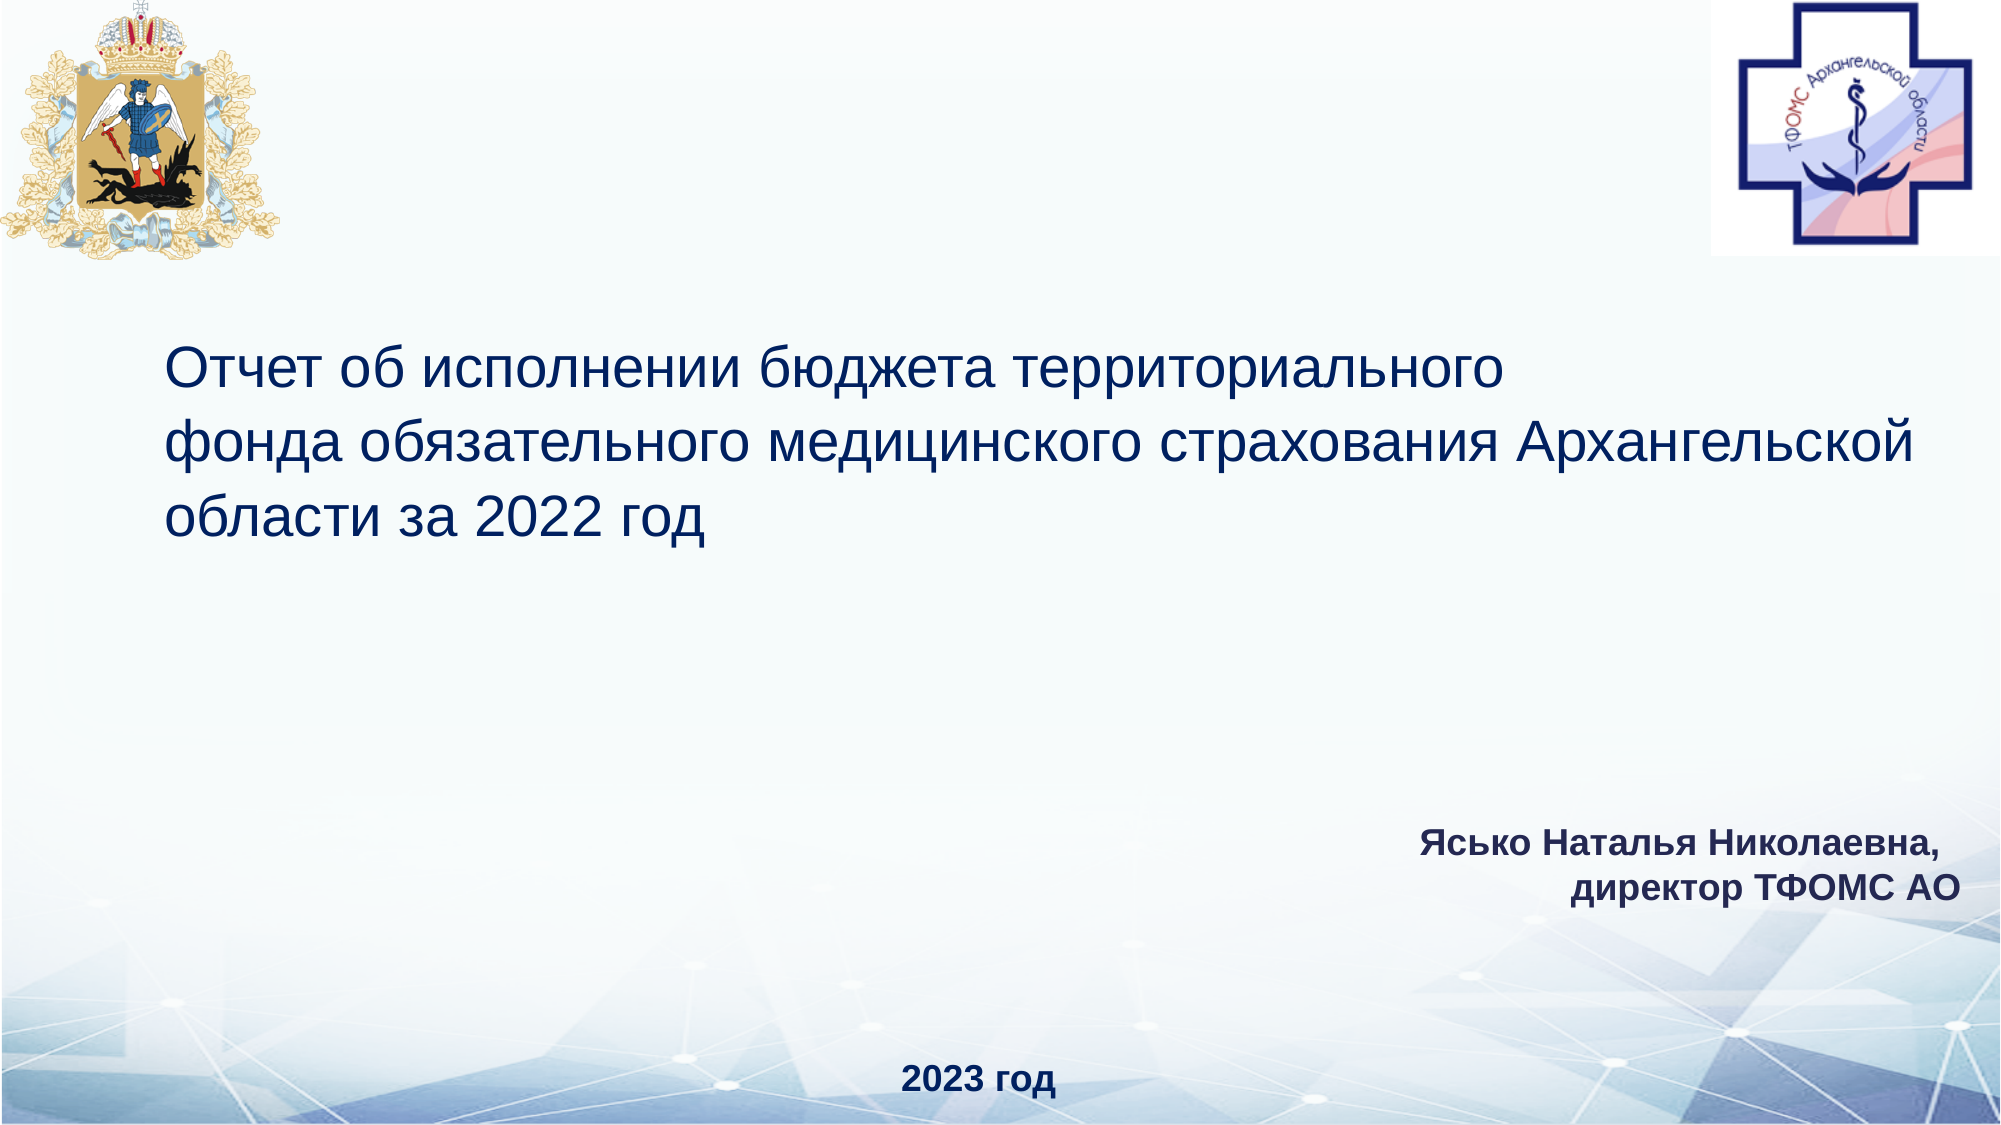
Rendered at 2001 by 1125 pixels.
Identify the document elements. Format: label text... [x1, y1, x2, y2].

text_box 2023 год [279, 1046, 1678, 1106]
subtitle Ясько Наталья Николаевна, директор ТФОМС АО [1200, 810, 1977, 941]
picture [0, 0, 2001, 1125]
title Отчет об исполнении бюджета территориального фонда обязательного медицинского страхования Архангельской области за 2022 год [149, 316, 1934, 742]
